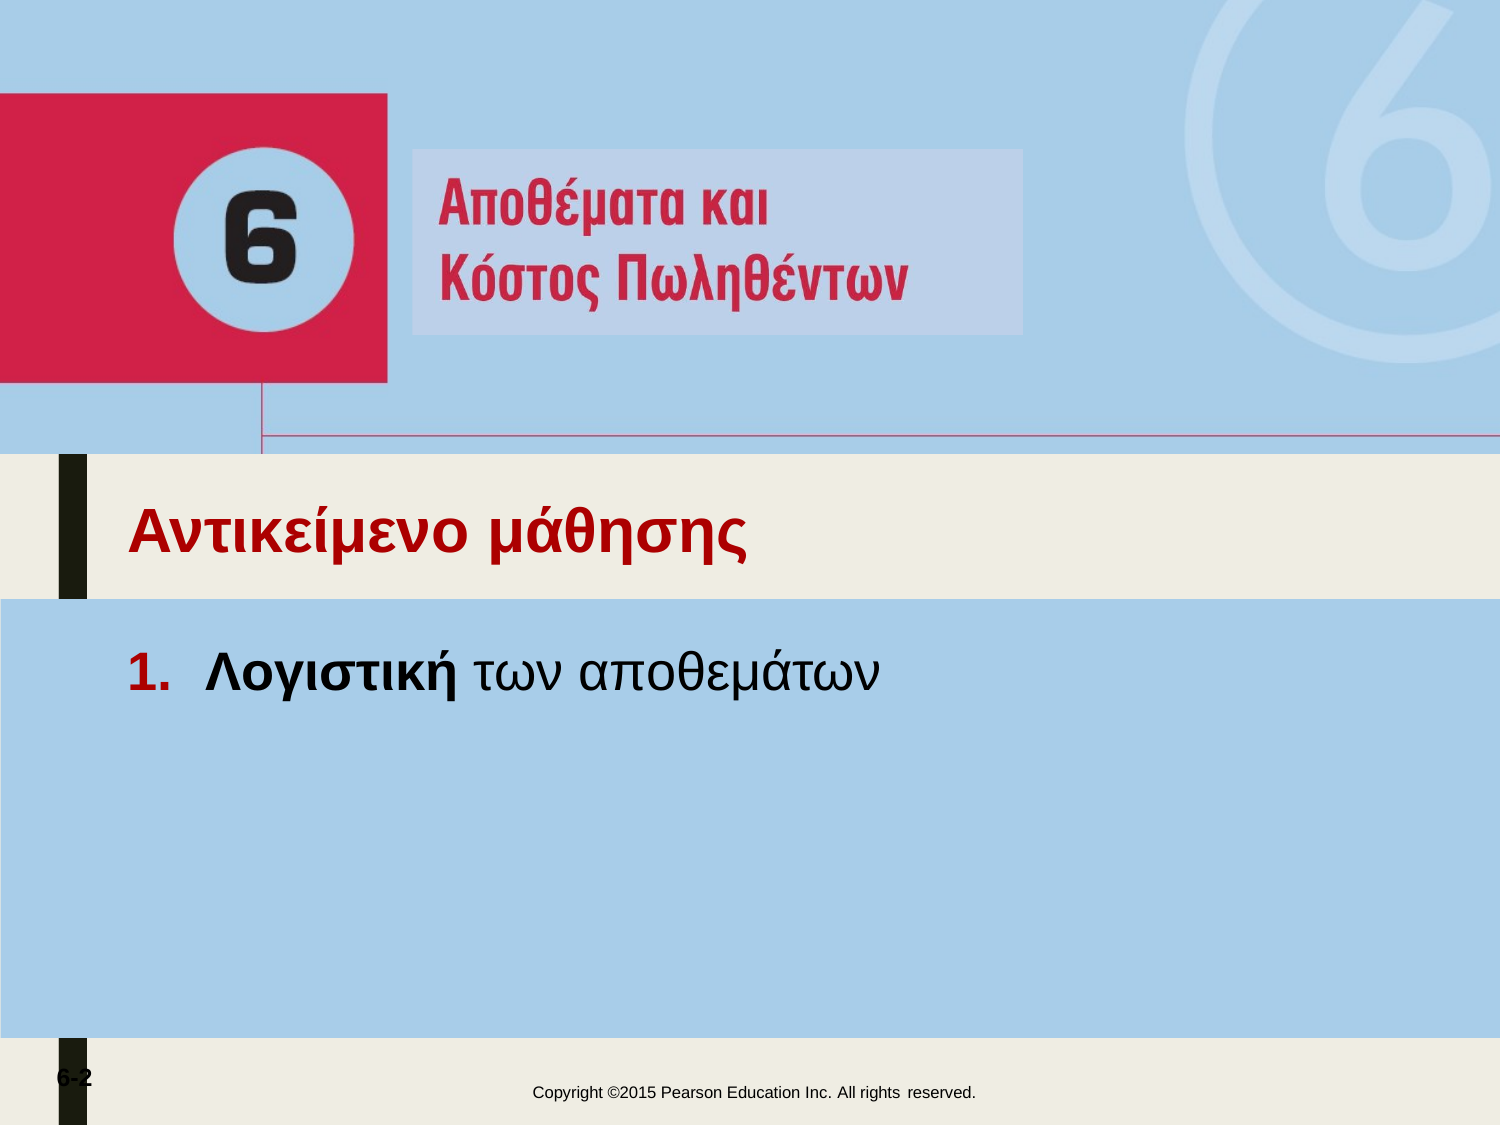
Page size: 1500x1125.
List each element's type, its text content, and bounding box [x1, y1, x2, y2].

text_box Αντικείμενο μάθησης [125, 487, 752, 565]
text_box 1. Λογιστική των αποθεμάτων [125, 634, 886, 702]
text_box [0, 0, 1500, 454]
text_box [0, 599, 1500, 1038]
text_box 6-2 [54, 1059, 96, 1092]
text_box [412, 149, 1023, 335]
text_box Copyright ©2015 Pearson Education Inc. All rights reserved. [530, 1080, 982, 1103]
